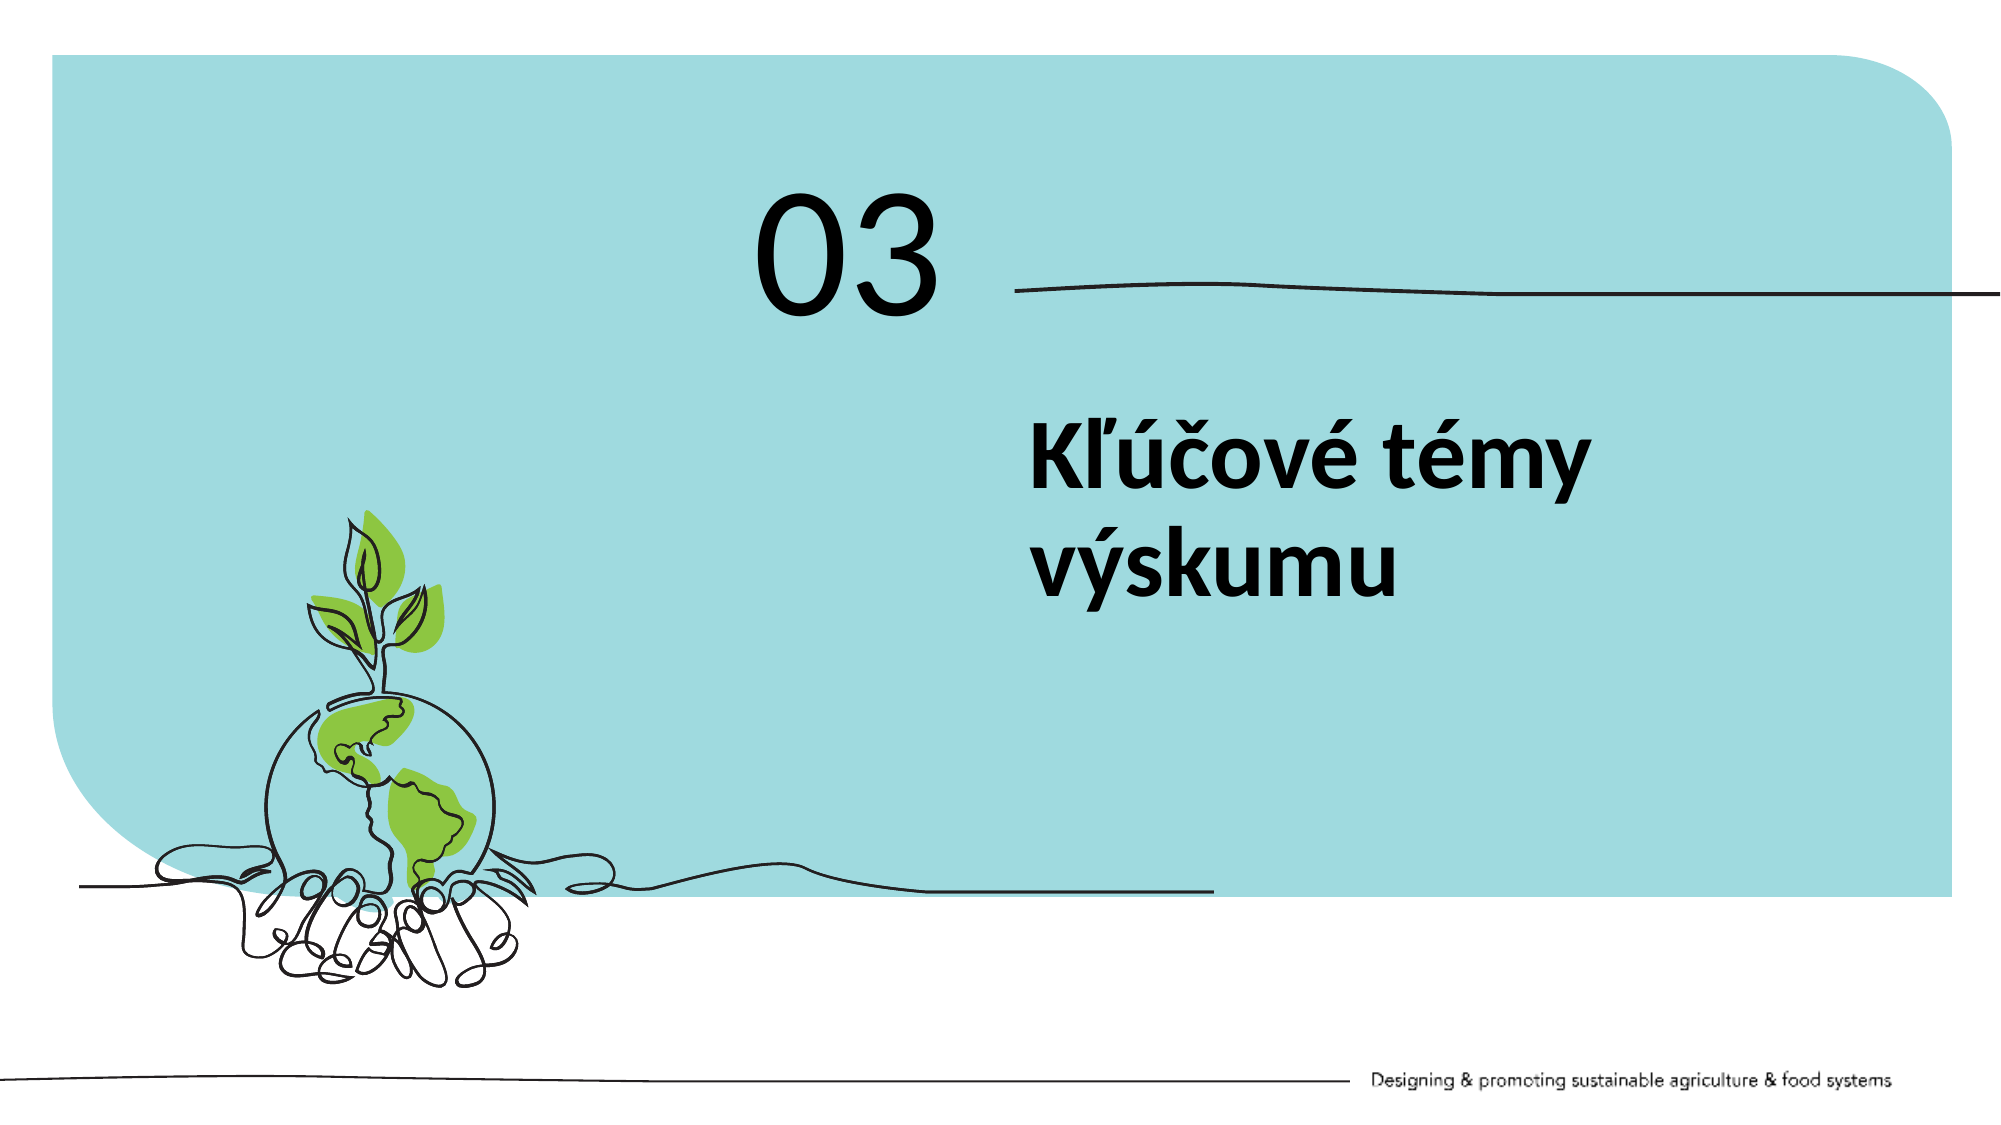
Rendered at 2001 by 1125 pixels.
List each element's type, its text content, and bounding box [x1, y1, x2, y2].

list 03 [738, 146, 1078, 242]
picture [1332, 1063, 1914, 1105]
list Kľúčové témy výskumu [1014, 394, 1946, 888]
